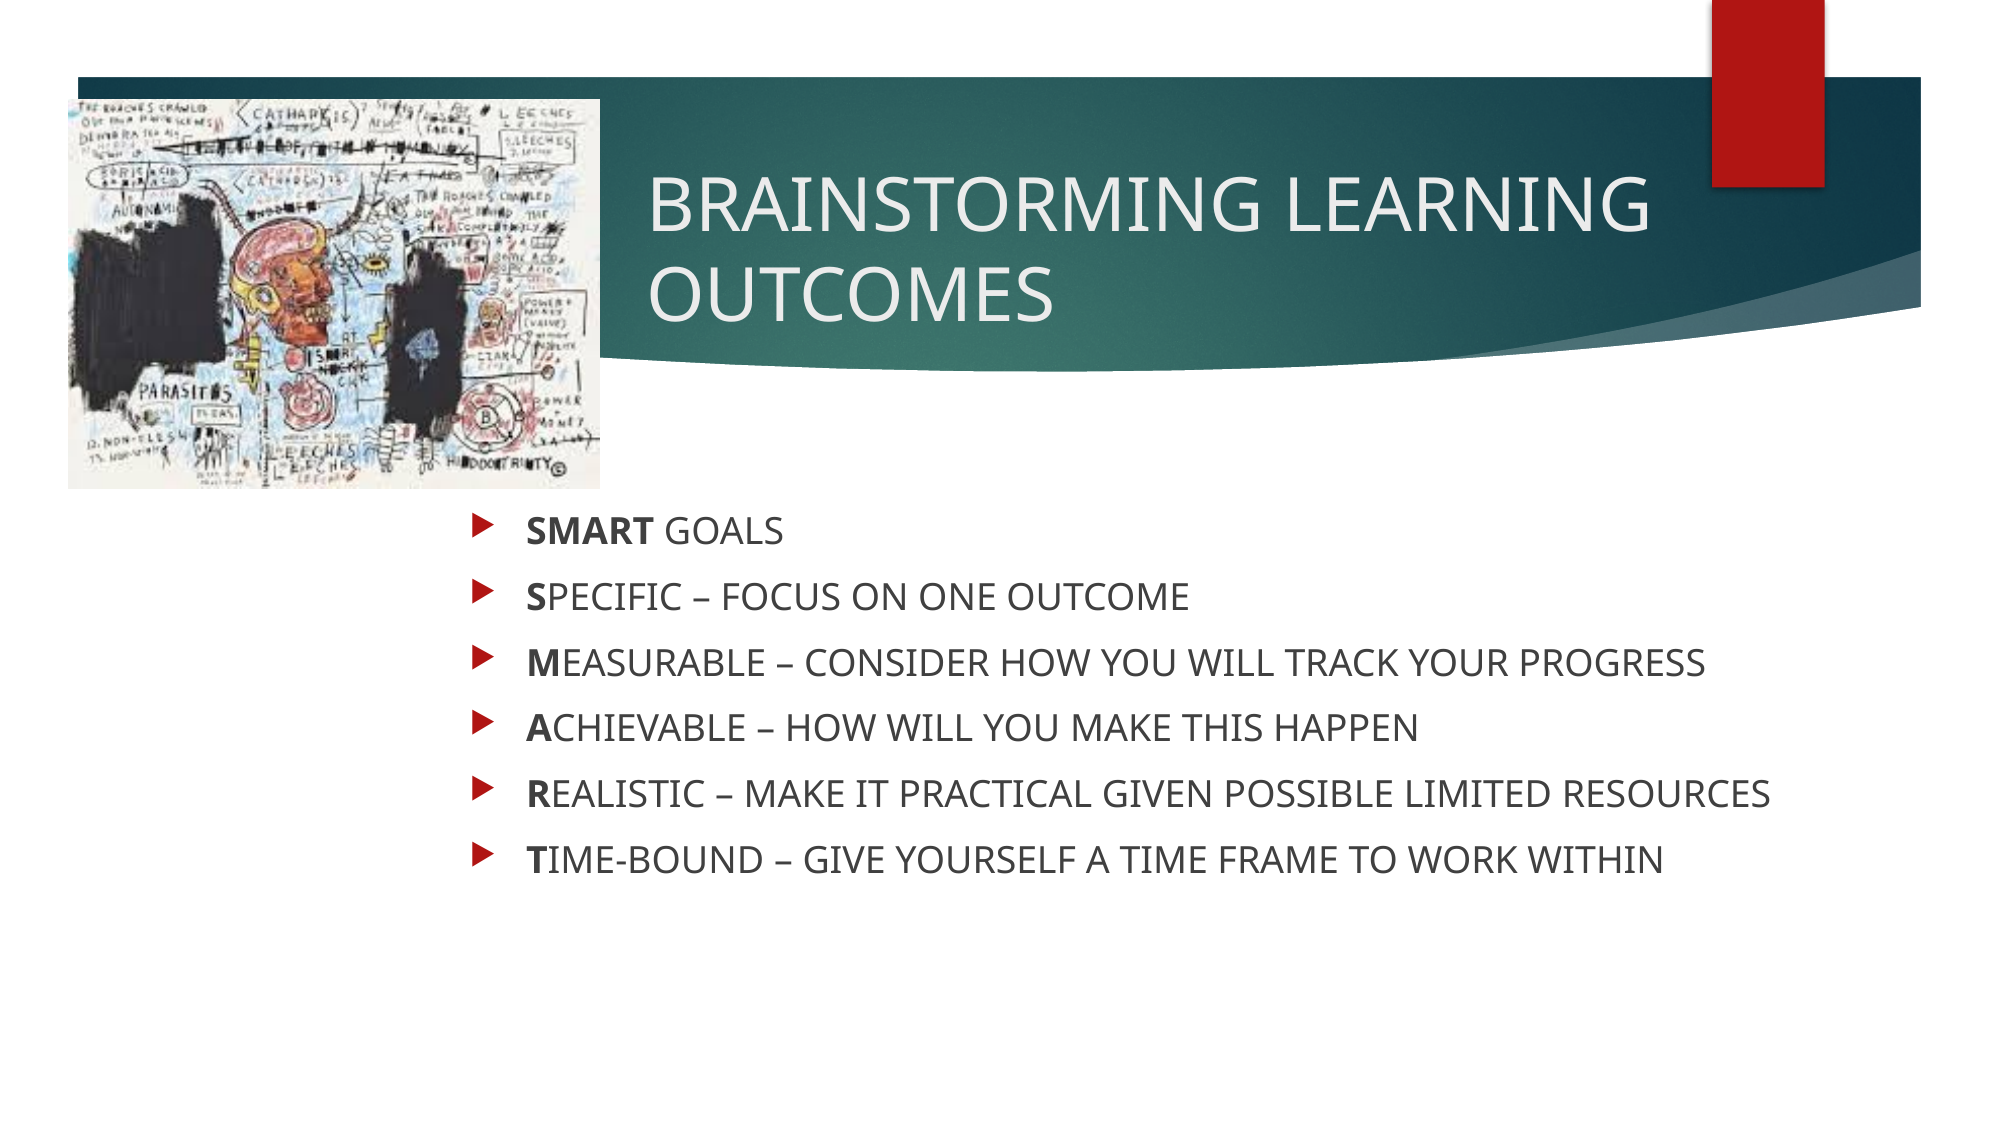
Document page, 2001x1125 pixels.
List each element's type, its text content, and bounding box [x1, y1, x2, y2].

list SMART GOALS SPECIFIC – FOCUS ON ONE OUTCOME MEASURABLE – CONSIDER HOW YOU WILL TRACK YOUR PROGRESS ACHIEVABLE – HOW WILL YOU MAKE THIS HAPPEN REALISTIC – MAKE IT PRACTICAL GIVEN POSSIBLE LIMITED RESOURCES TIME-BOUND – GIVE YOURSELF A TIME FRAME TO WORK WITHIN [454, 499, 1903, 1060]
title BRAINSTORMING LEARNING OUTCOMES [631, 146, 2000, 346]
picture [67, 98, 600, 489]
